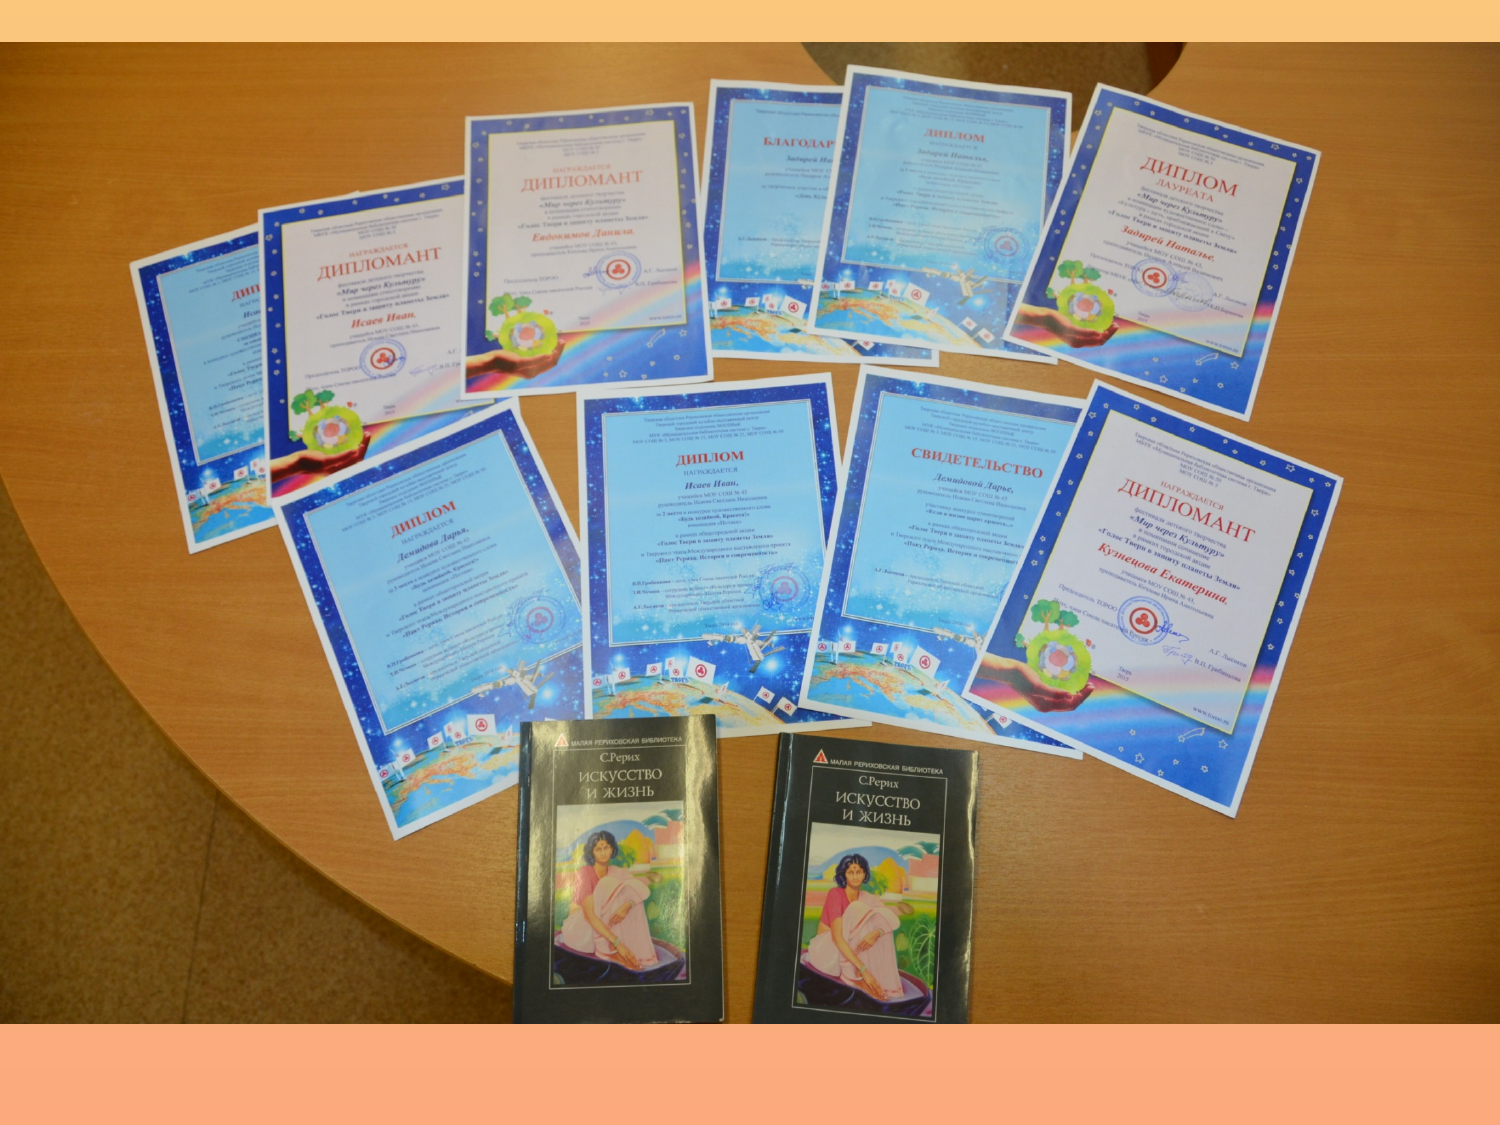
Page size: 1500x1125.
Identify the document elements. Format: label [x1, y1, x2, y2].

list [0, 42, 1500, 1024]
